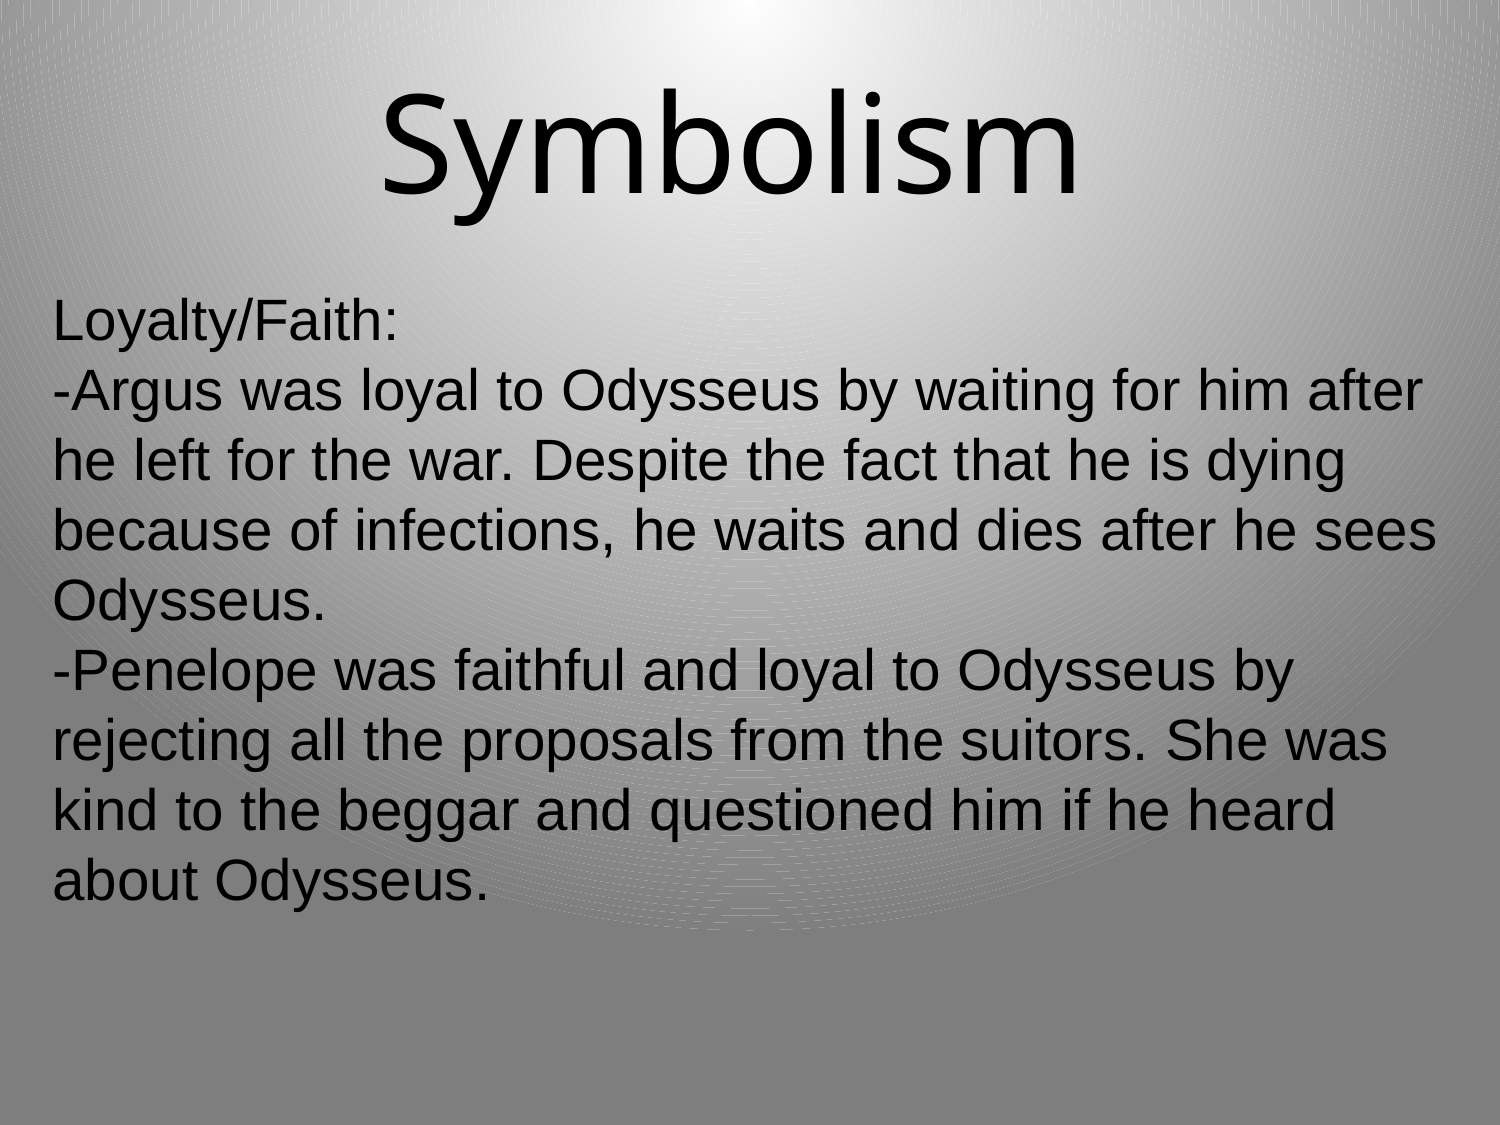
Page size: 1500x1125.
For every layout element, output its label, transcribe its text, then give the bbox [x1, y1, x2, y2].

text_box Loyalty/Faith: -Argus was loyal to Odysseus by waiting for him after he left for the war. Despite the fact that he is dying because of infections, he waits and dies after he sees Odysseus. -Penelope was faithful and loyal to Odysseus by rejecting all the proposals from the suitors. She was kind to the beggar and questioned him if he heard about Odysseus. [37, 275, 1475, 1010]
title Symbolism [75, 45, 1425, 233]
